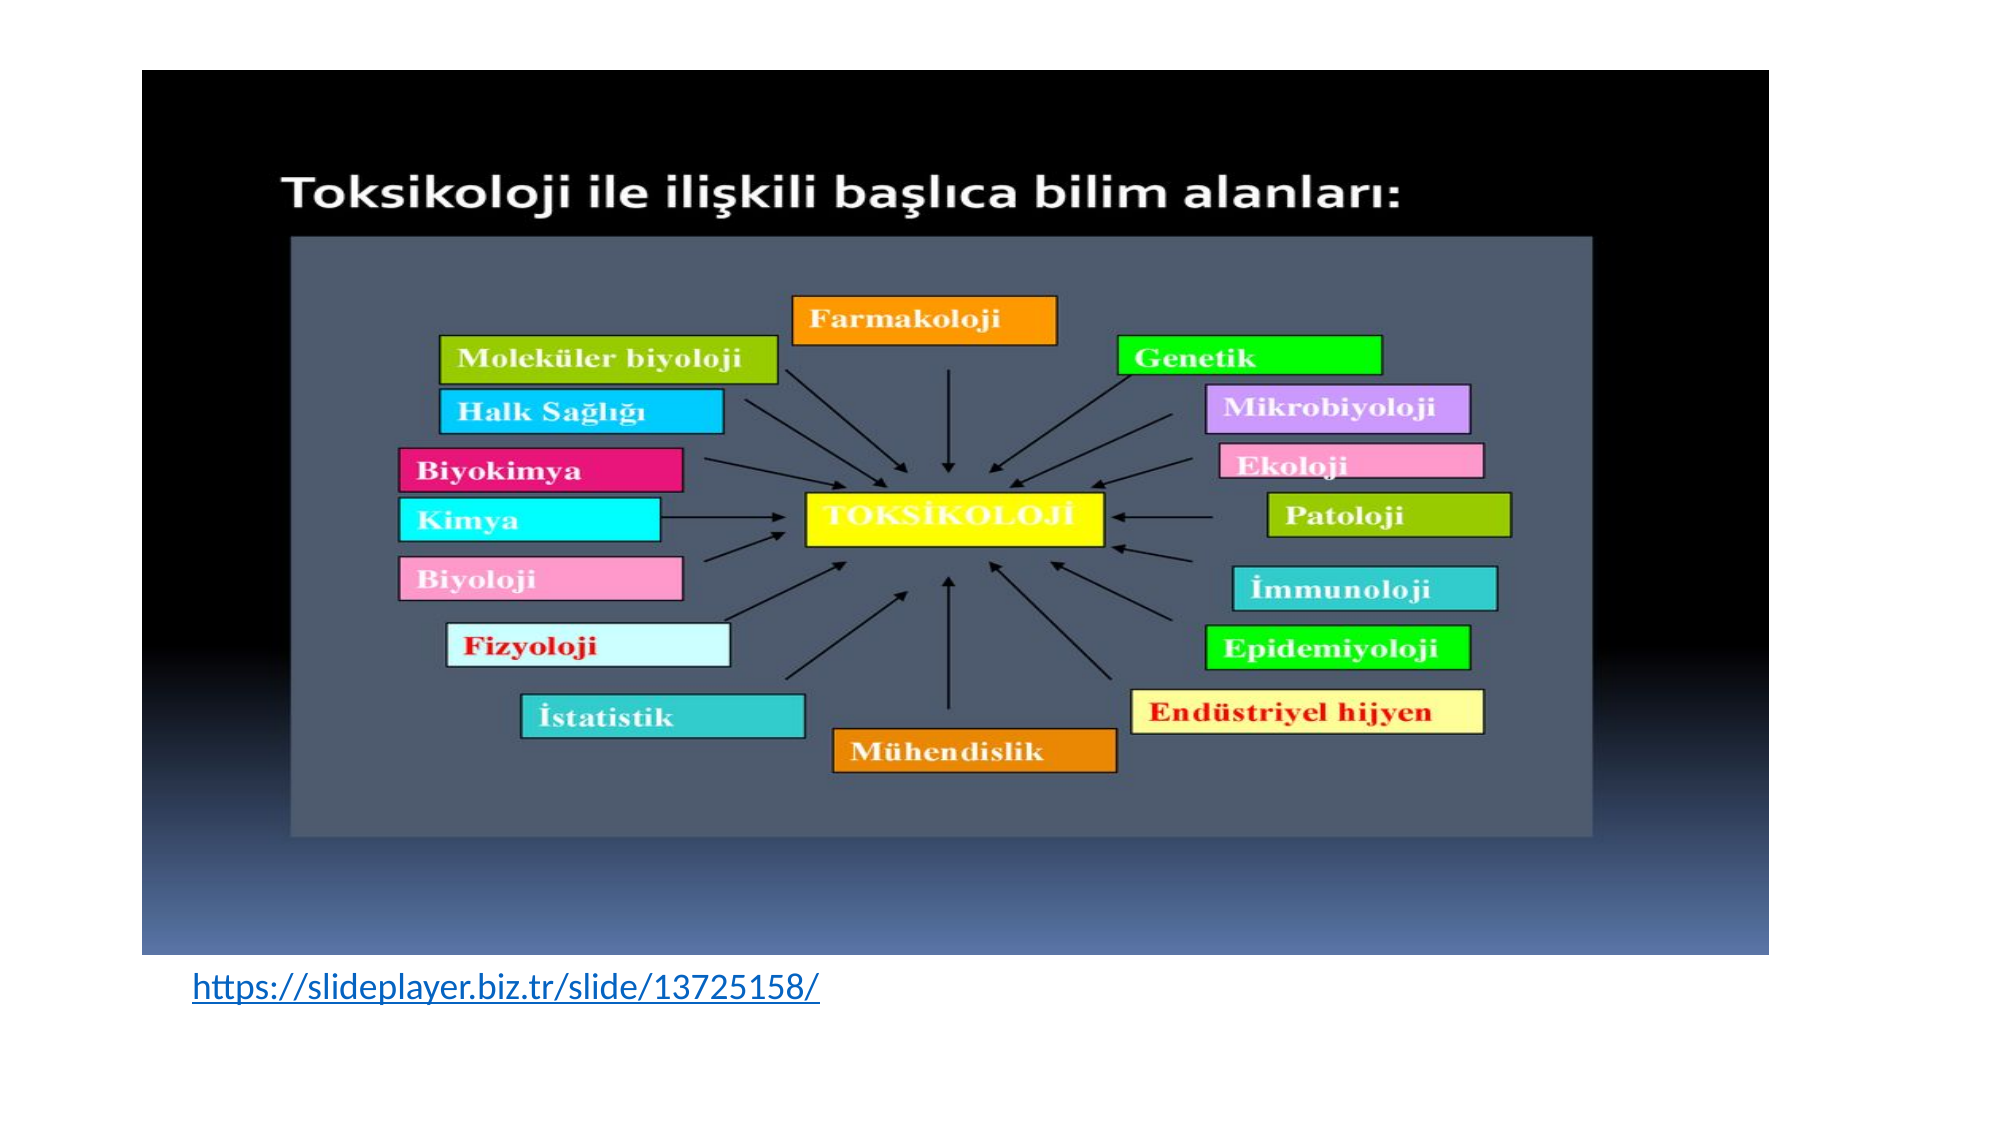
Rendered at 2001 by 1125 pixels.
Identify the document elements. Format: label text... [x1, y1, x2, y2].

picture [142, 70, 1769, 955]
text_box https://slideplayer.biz.tr/slide/13725158/ [177, 955, 835, 1015]
